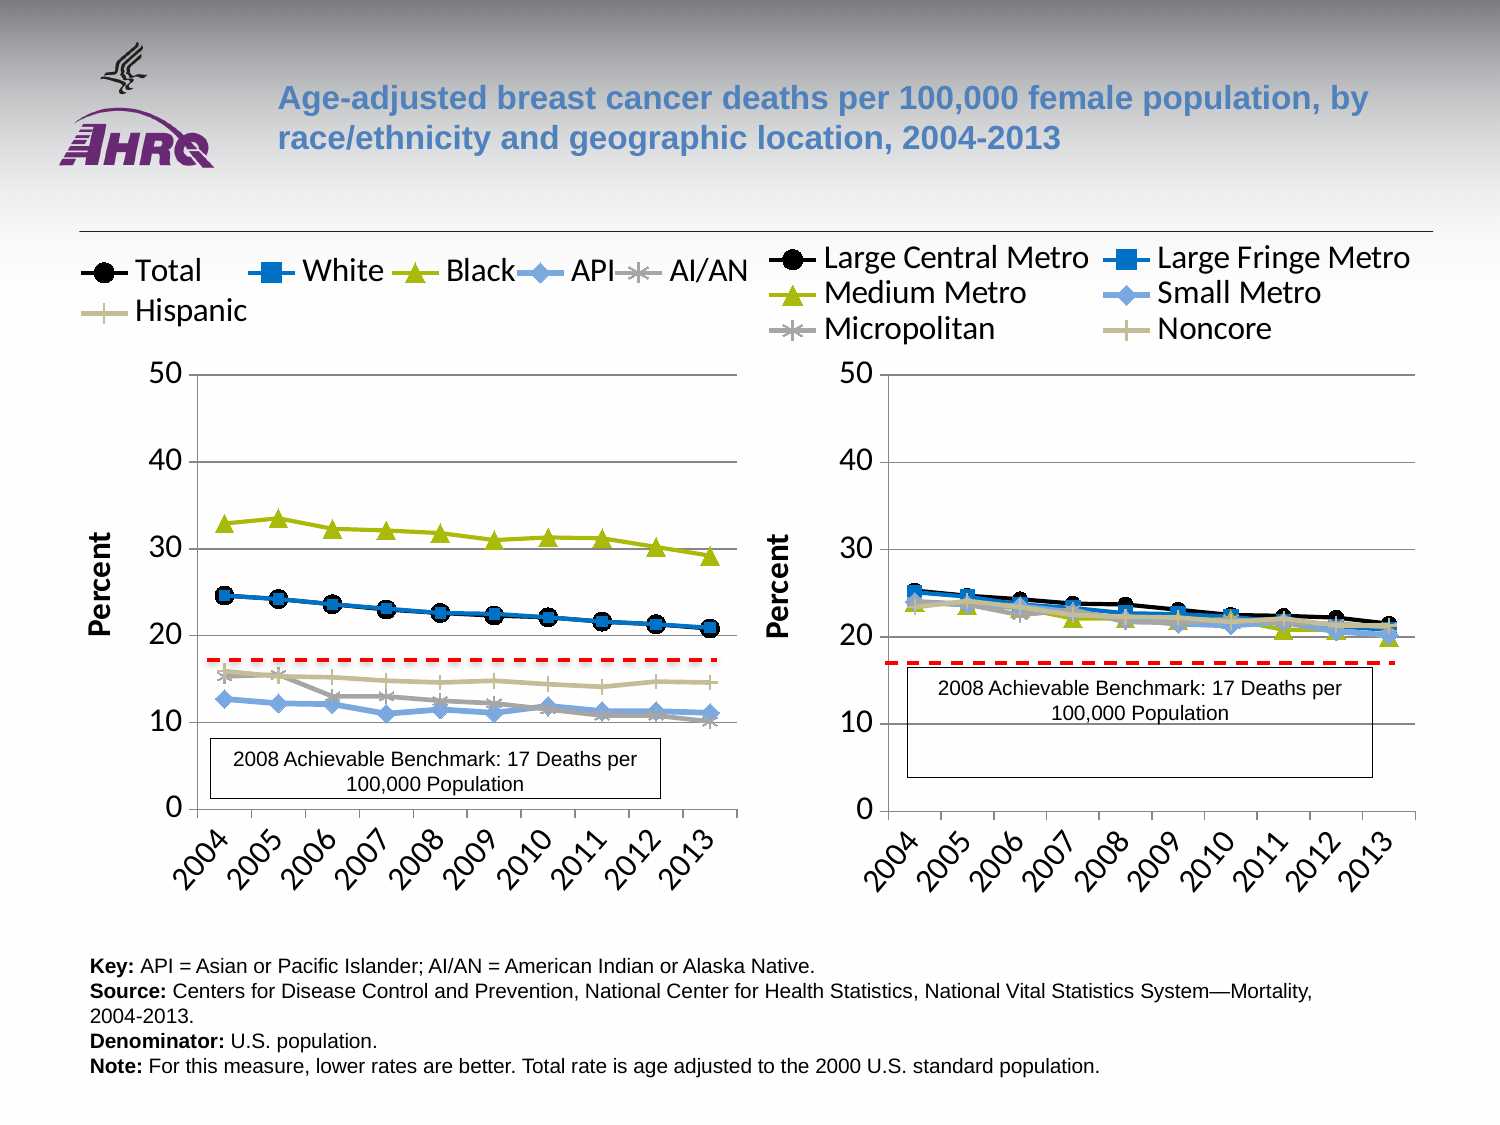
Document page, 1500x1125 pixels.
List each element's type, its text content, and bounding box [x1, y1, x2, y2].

title Age-adjusted breast cancer deaths per 100,000 female population, by race/ethnicity and geographic location, 2004-2013 [262, 45, 1425, 188]
chart [74, 239, 1426, 916]
text_box Key: API = Asian or Pacific Islander; AI/AN = American Indian or Alaska Native. Source: Centers for Disease Control and Prevention, National Center for Health Statistics, National Vital Statistics System—Mortality, 2004-2013. Denominator: U.S. population. Note: For this measure, lower rates are better. Total rate is age adjusted to the 2000 U.S. standard population. [74, 945, 1350, 1085]
picture [0, 0, 1500, 1125]
